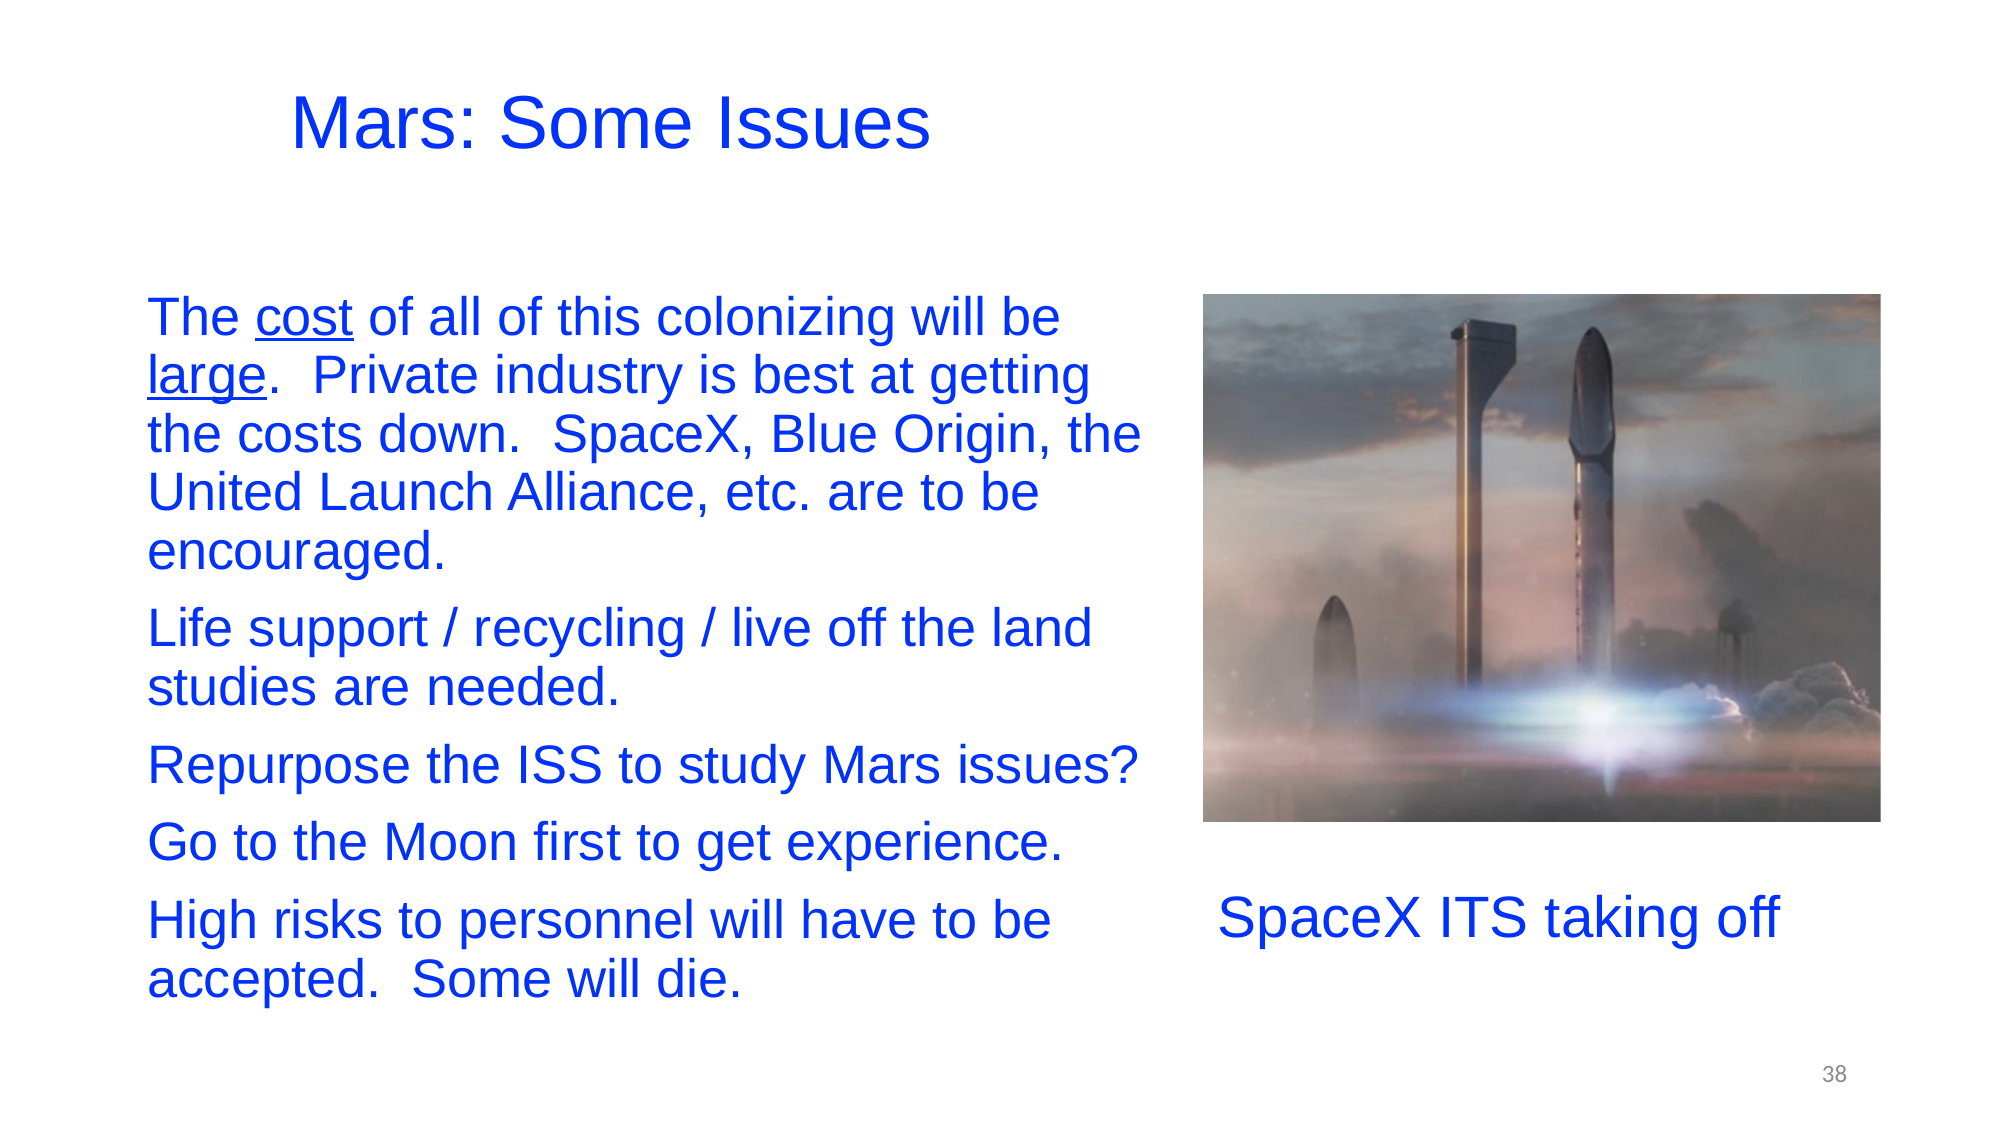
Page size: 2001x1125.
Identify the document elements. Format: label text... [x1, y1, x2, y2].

slide_number 38 [1412, 1042, 1863, 1103]
subtitle The cost of all of this colonizing will be large. Private industry is best at getting the costs down. SpaceX, Blue Origin, the United Launch Alliance, etc. are to be encouraged. Life support / recycling / live off the land studies are needed. Repurpose the ISS to study Mars issues? Go to the Moon first to get experience. High risks to personnel will have to be accepted. Some will die. [131, 281, 1165, 1044]
picture [1203, 294, 1881, 822]
title Mars: Some Issues [157, 51, 1066, 173]
text_box SpaceX ITS taking off [1203, 871, 1986, 957]
